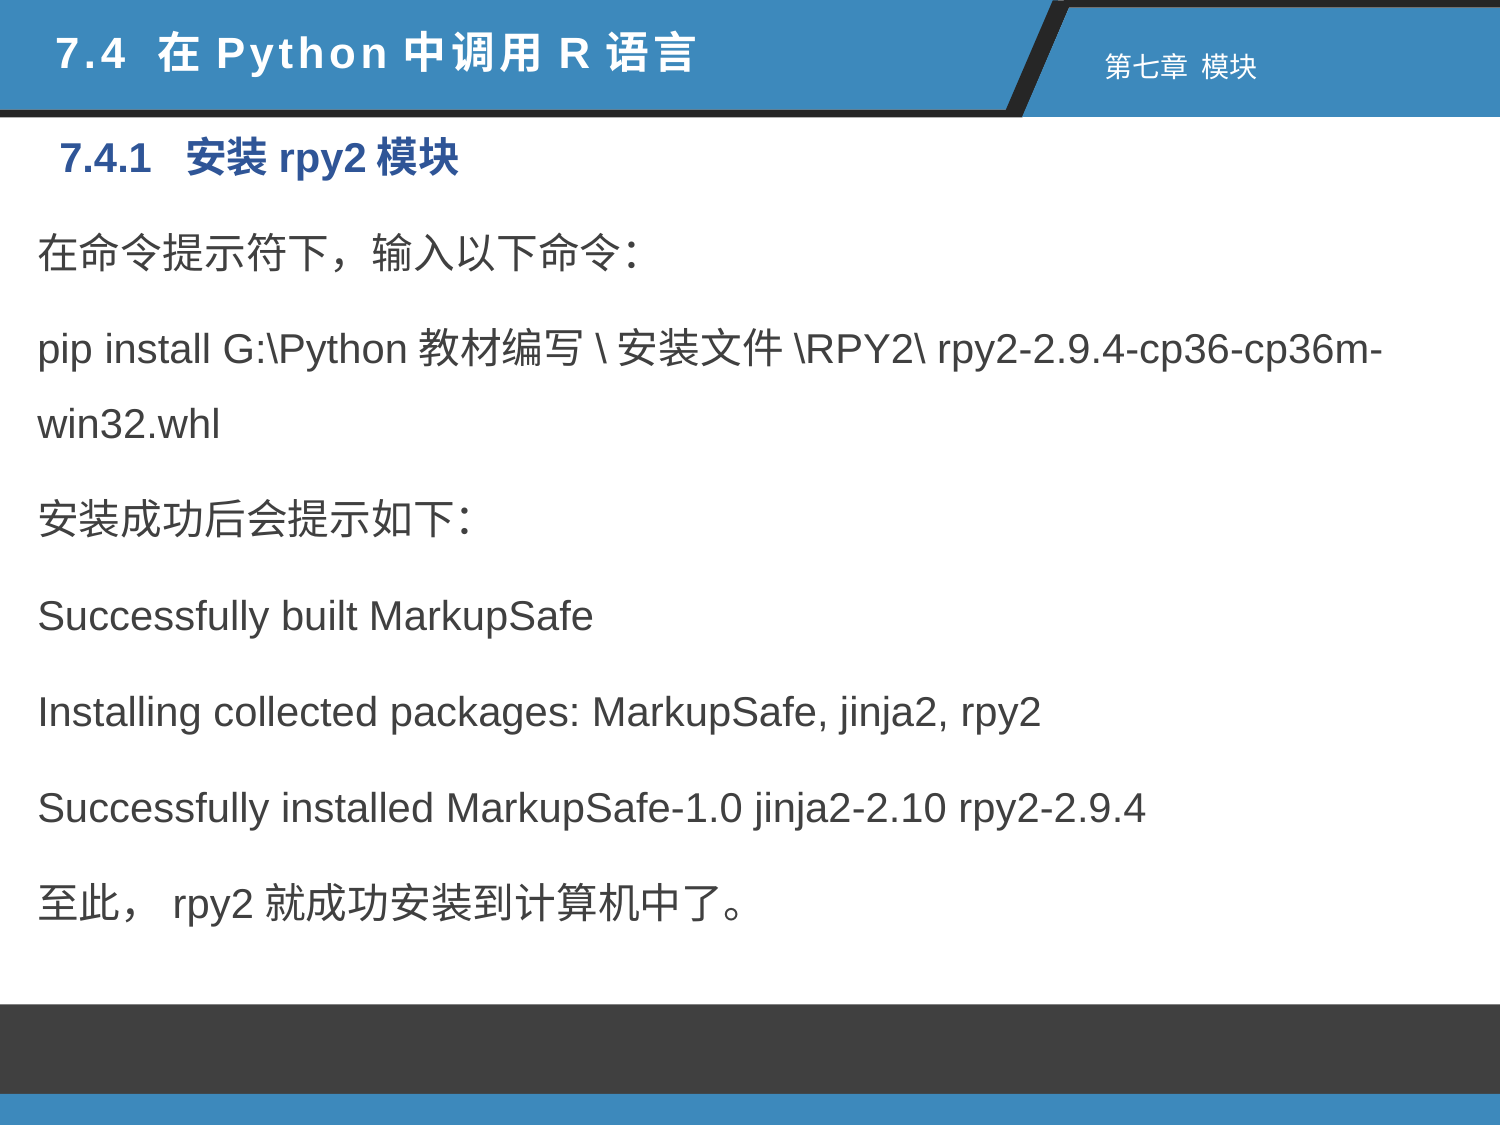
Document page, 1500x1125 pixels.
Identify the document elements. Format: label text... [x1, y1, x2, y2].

list 在命令提示符下，输入以下命令： pip install G:\Python教材编写\安装文件\RPY2\ rpy2-2.9.4-cp36-cp36m-win32.whl 安装成功后会提示如下： Successfully built MarkupSafe Installing collected packages: MarkupSafe, jinja2, rpy2 Successfully installed MarkupSafe-1.0 jinja2-2.10 rpy2-2.9.4 至此，rpy2就成功安装到计算机中了。 [22, 193, 1462, 941]
text_box 7.4 在Python中调用R语言 [40, 17, 741, 85]
text_box 7.4.1 安装rpy2模块 [44, 129, 1451, 219]
text_box 第七章 模块 [1070, 41, 1500, 91]
